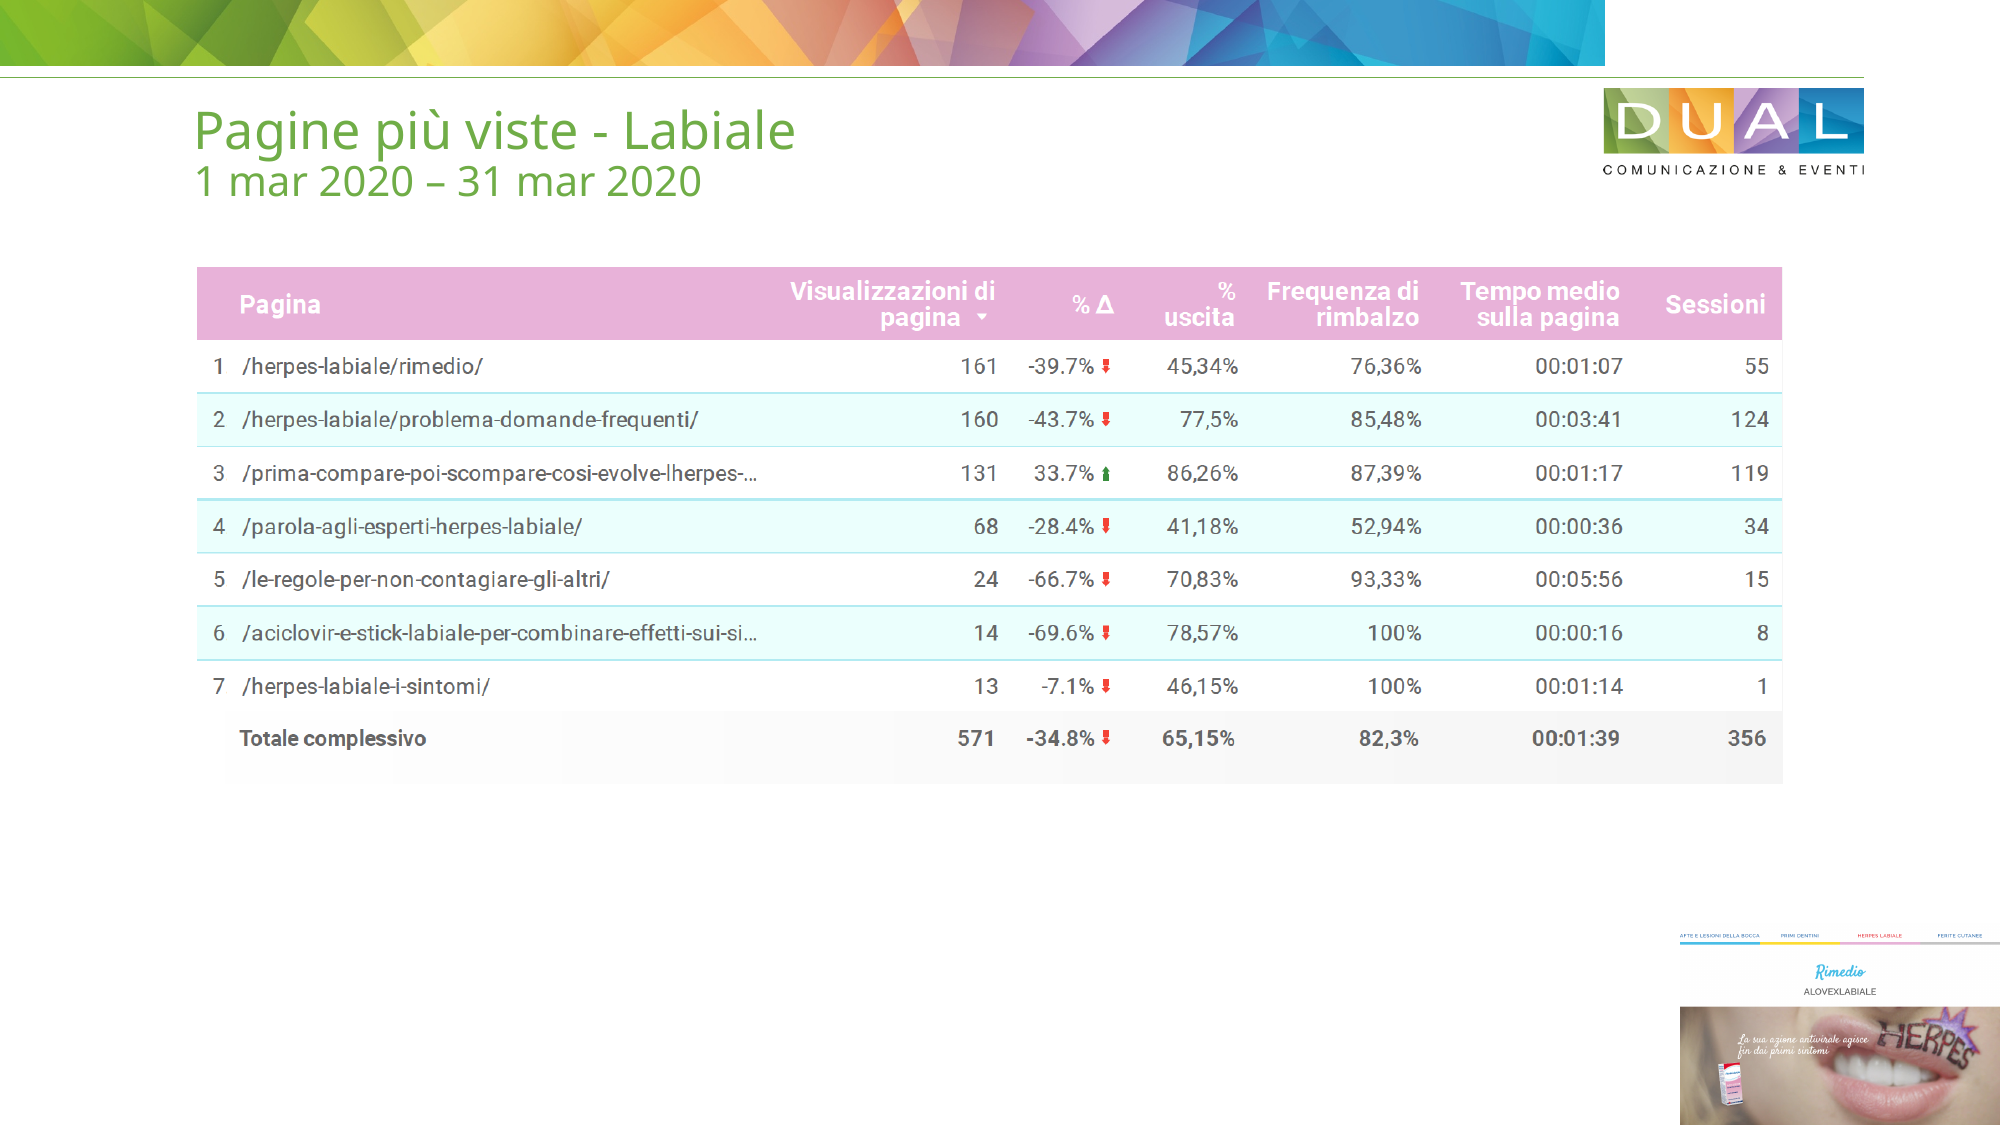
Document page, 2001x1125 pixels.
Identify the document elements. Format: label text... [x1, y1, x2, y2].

picture [1603, 88, 1864, 175]
picture [1680, 923, 2000, 1125]
picture [0, 0, 1605, 66]
picture [196, 267, 1783, 784]
text_box Pagine più viste - Labiale 1 mar 2020 – 31 mar 2020 [178, 97, 1510, 214]
